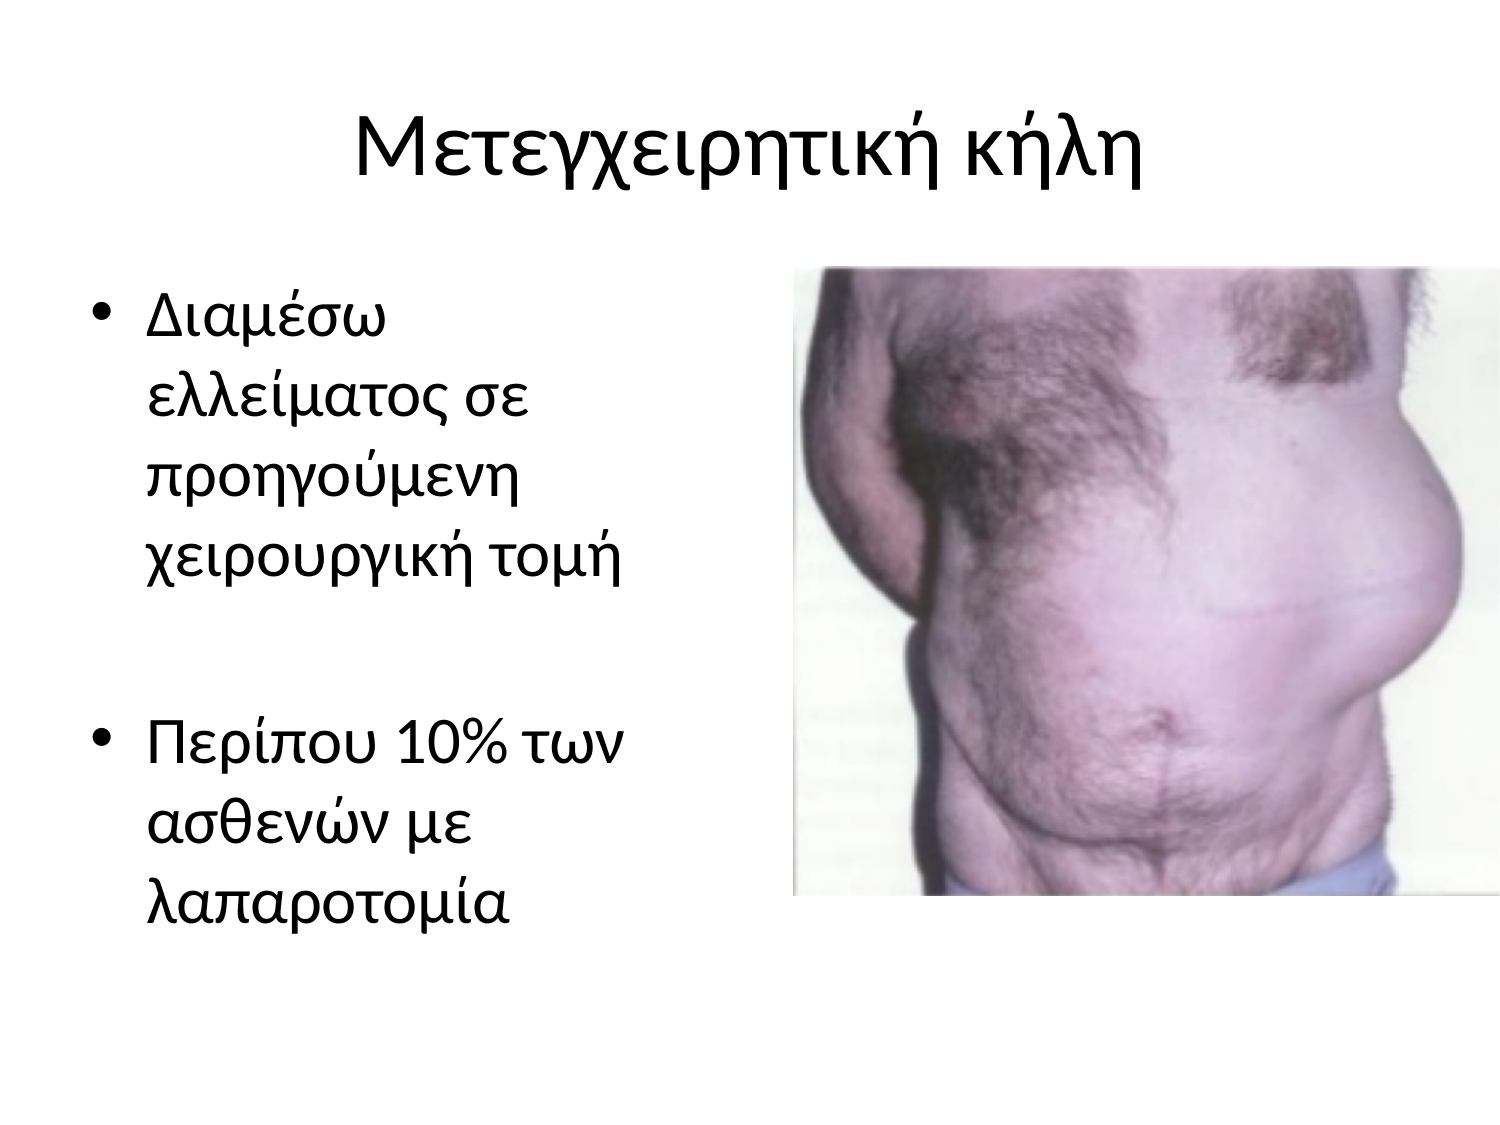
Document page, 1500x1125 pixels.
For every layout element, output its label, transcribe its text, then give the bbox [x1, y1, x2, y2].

title Μετεγχειρητική κήλη [75, 45, 1425, 233]
list Διαμέσω ελλείματος σε προηγούμενη χειρουργική τομή Περίπου 10% των ασθενών με λαπαροτομία [75, 262, 658, 1005]
picture [793, 266, 1500, 897]
